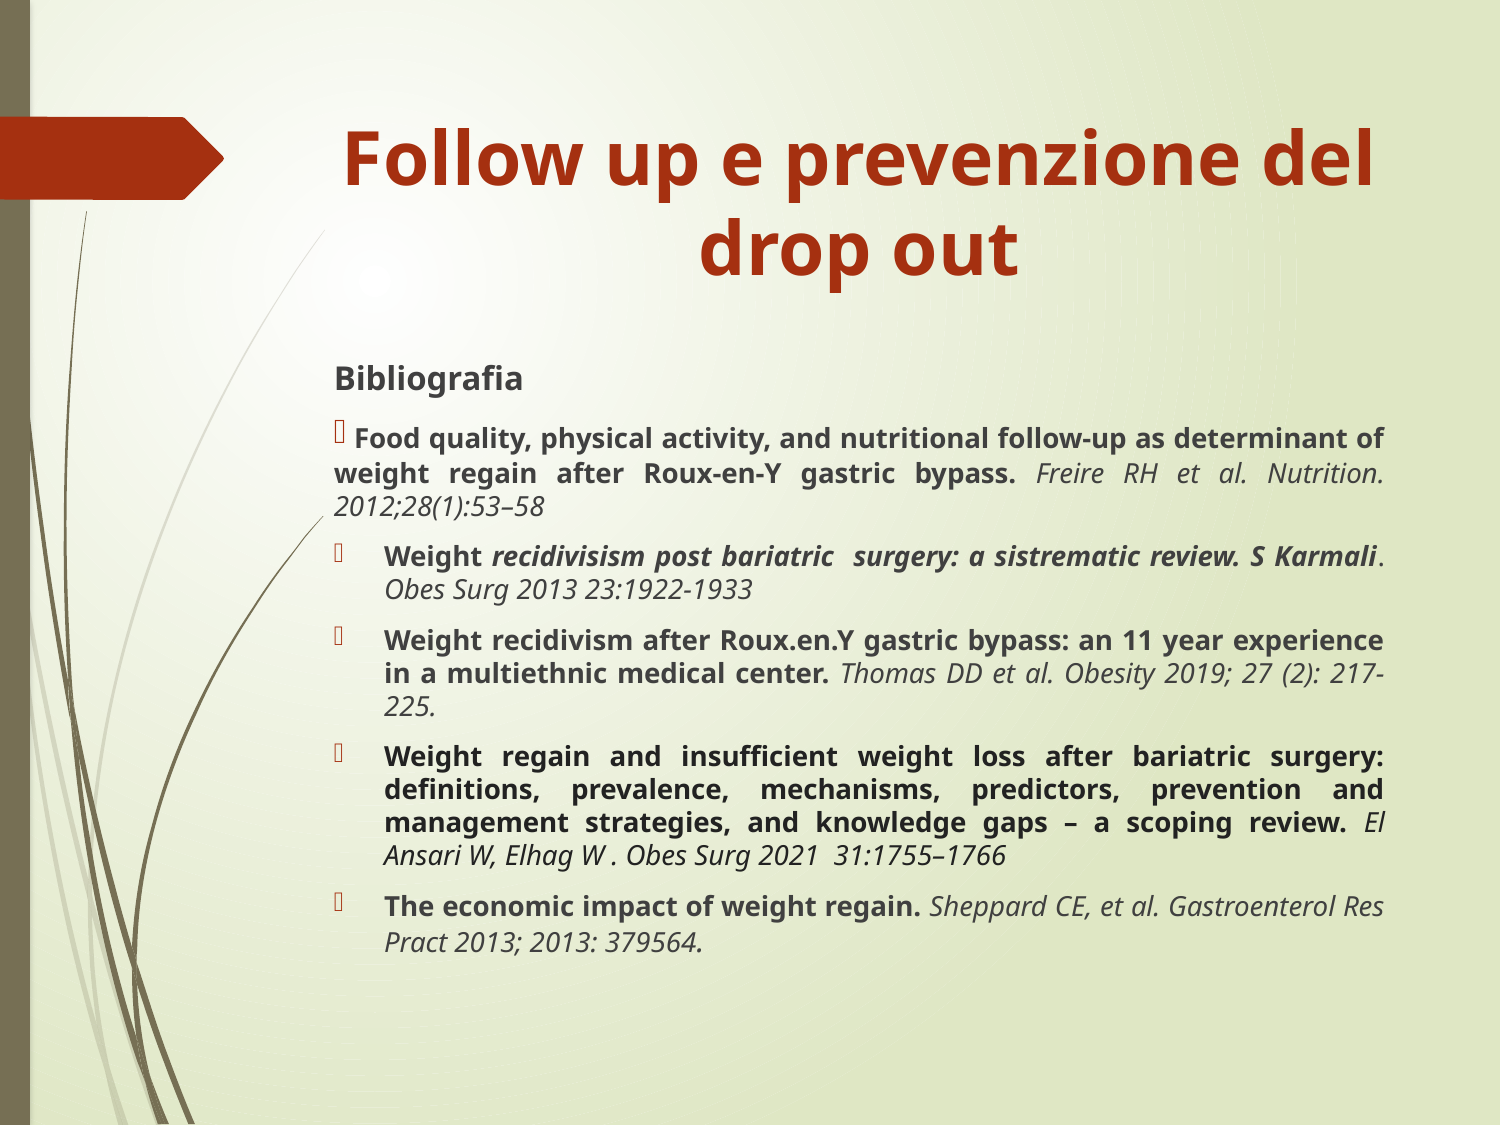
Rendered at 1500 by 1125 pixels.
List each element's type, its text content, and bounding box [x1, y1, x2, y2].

list Bibliografia Food quality, physical activity, and nutritional follow-up as determinant of weight regain after Roux-en-Y gastric bypass. Freire RH et al. Nutrition. 2012;28(1):53–58 Weight recidivisism post bariatric surgery: a sistrematic review. S Karmali. Obes Surg 2013 23:1922-1933 Weight recidivism after Roux.en.Y gastric bypass: an 11 year experience in a multiethnic medical center. Thomas DD et al. Obesity 2019; 27 (2): 217-225. Weight regain and insufficient weight loss after bariatric surgery: definitions, prevalence, mechanisms, predictors, prevention and management strategies, and knowledge gaps – a scoping review. El Ansari W, Elhag W . Obes Surg 2021 31:1755–1766 The economic impact of weight regain. Sheppard CE, et al. Gastroenterol Res Pract 2013; 2013: 379564. [318, 350, 1400, 970]
title Follow up e prevenzione del drop out [319, 102, 1400, 313]
